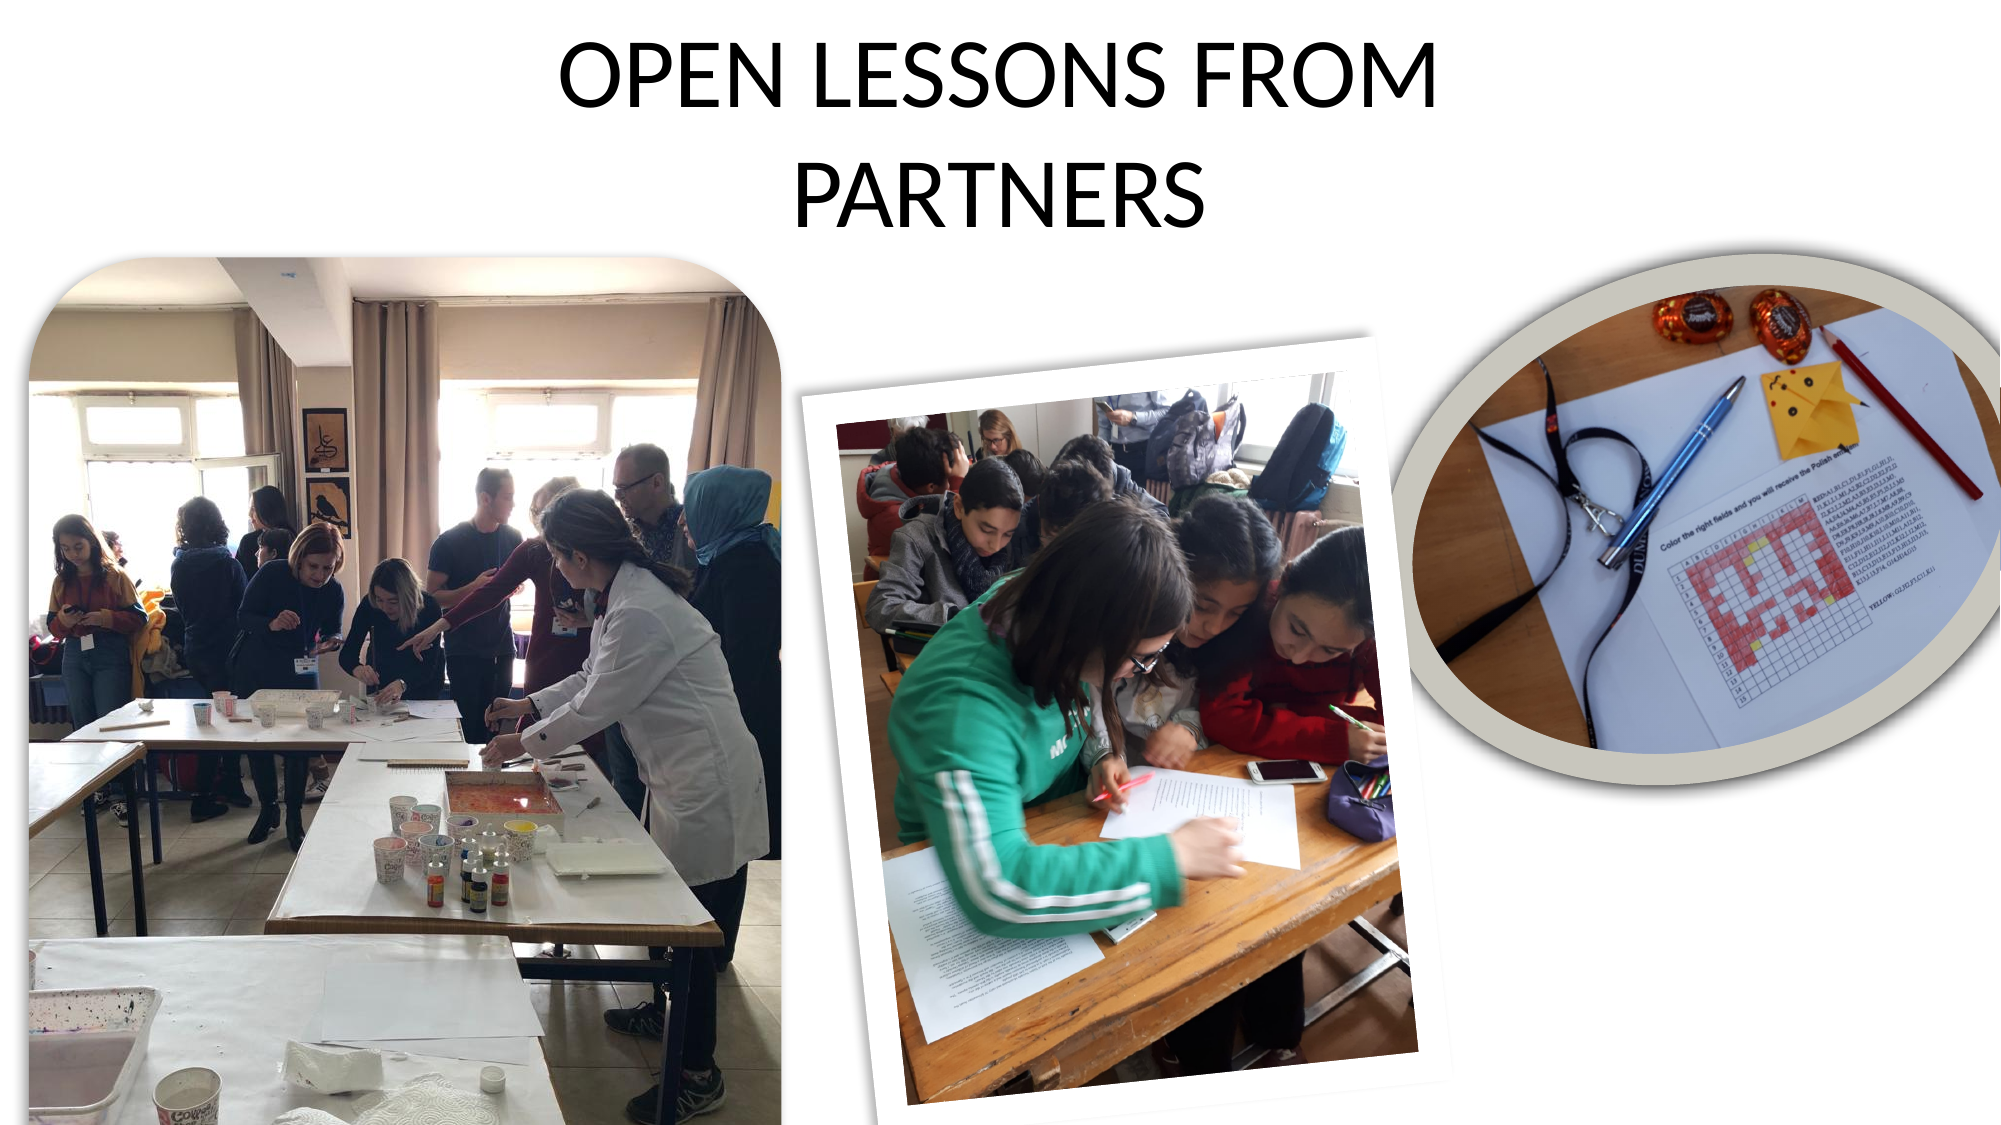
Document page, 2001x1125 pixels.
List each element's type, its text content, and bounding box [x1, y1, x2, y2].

picture [1389, 278, 2001, 761]
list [28, 257, 782, 1125]
text_box OPEN LESSONS FROM PARTNERS [330, 0, 1670, 255]
picture [837, 372, 1418, 1105]
